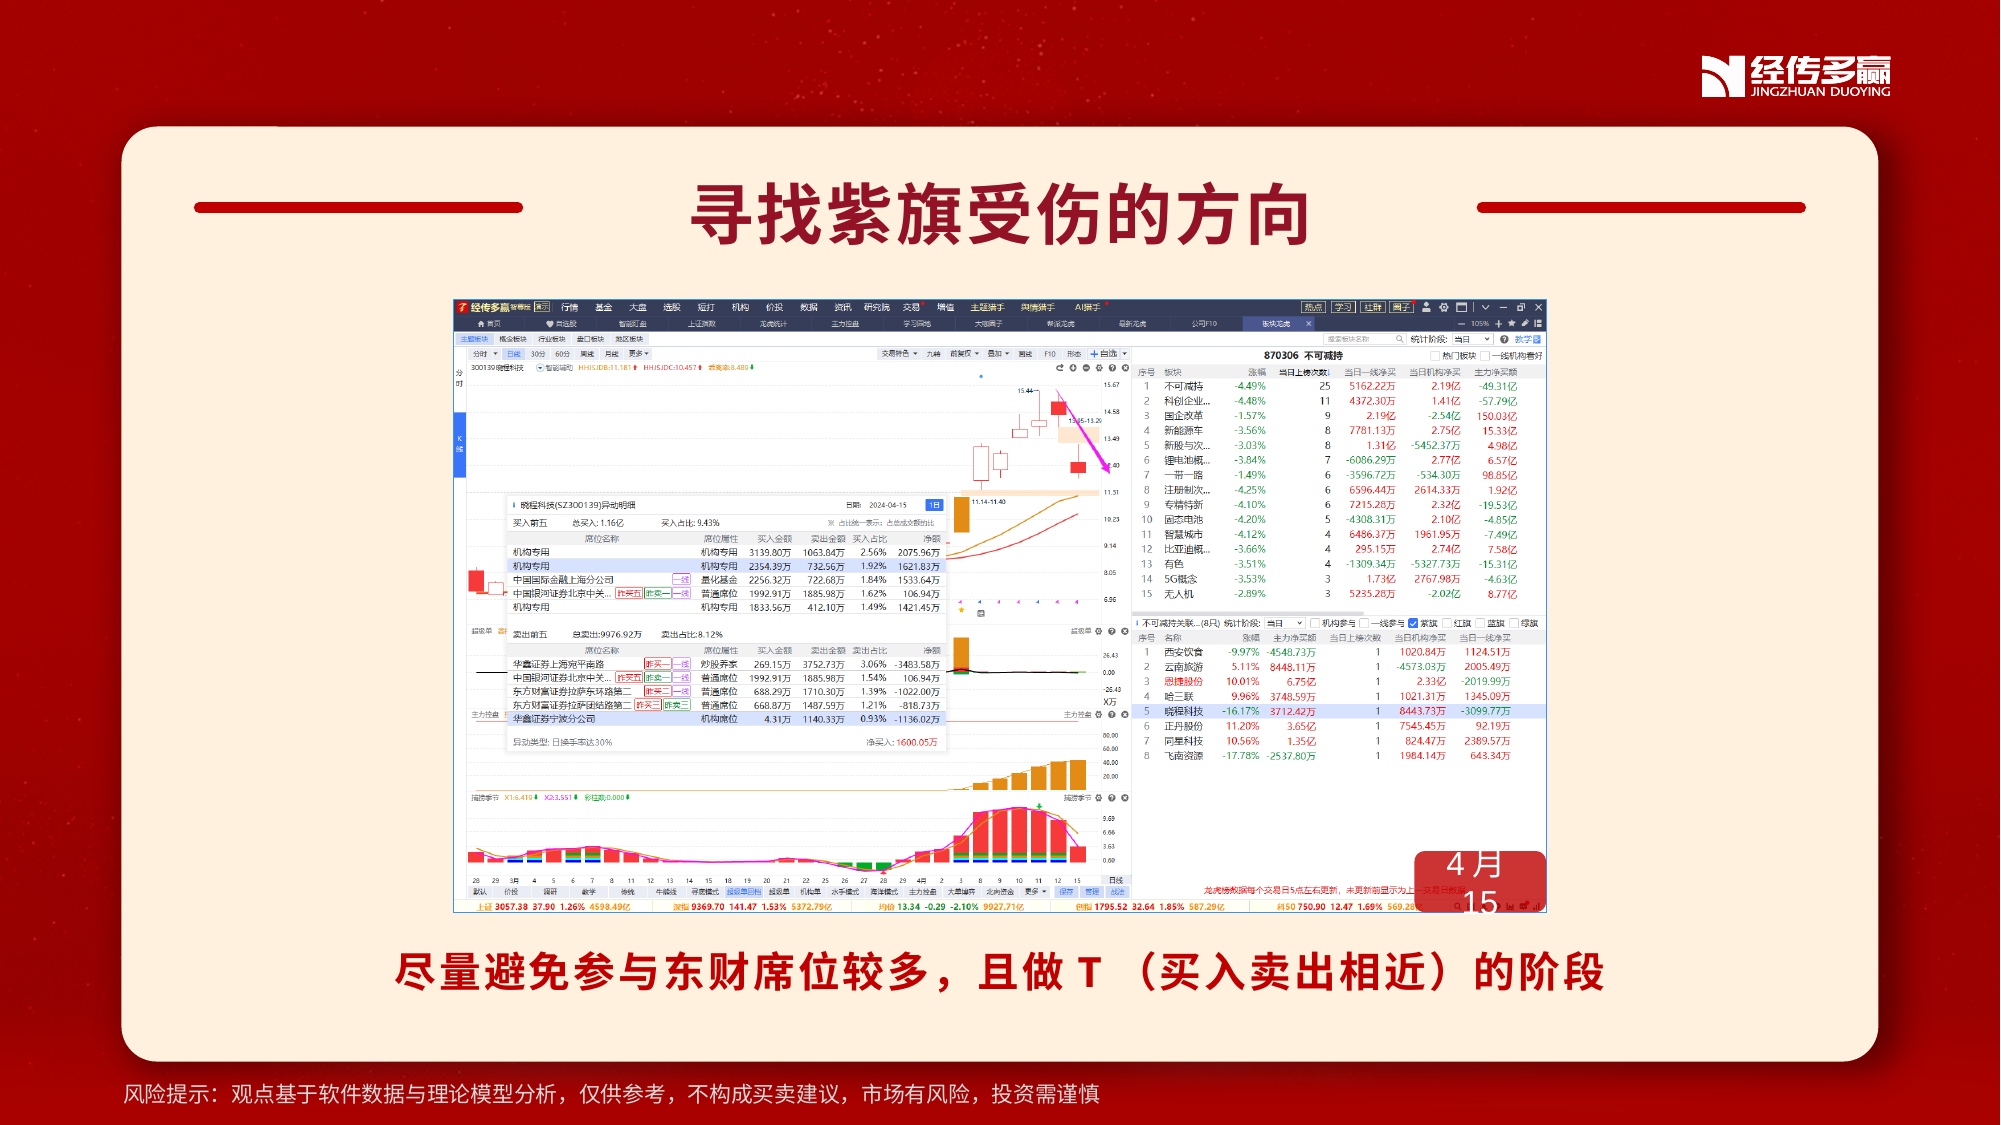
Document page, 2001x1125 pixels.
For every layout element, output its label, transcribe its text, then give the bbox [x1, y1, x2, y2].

list 寻找紫旗受伤的方向 [540, 150, 1460, 259]
picture [0, 0, 2000, 1125]
list 尽量避免参与东财席位较多，且做T（买入卖出相近）的阶段 [358, 923, 1642, 1013]
